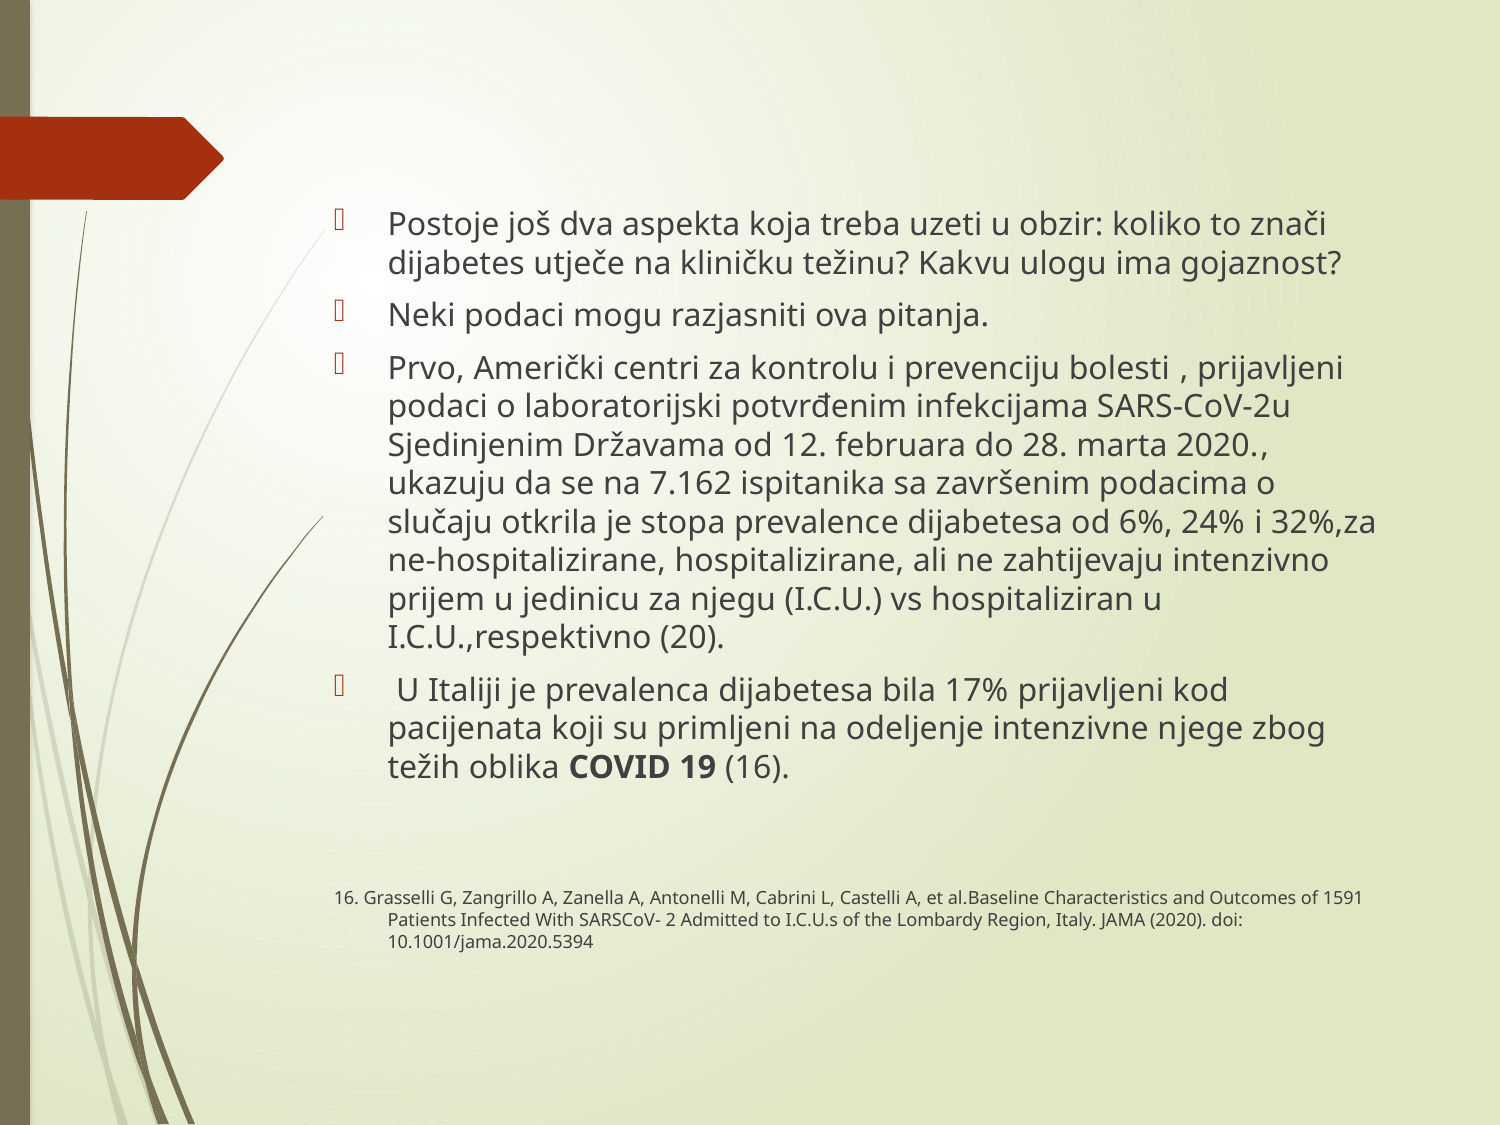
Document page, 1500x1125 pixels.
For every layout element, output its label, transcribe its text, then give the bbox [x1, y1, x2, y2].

list Postoje još dva aspekta koja treba uzeti u obzir: koliko to znači dijabetes utječe na kliničku težinu? Kakvu ulogu ima gojaznost? Neki podaci mogu razjasniti ova pitanja. Prvo, Američki centri za kontrolu i prevenciju bolesti , prijavljeni podaci o laboratorijski potvrđenim infekcijama SARS-CoV-2u Sjedinjenim Državama od 12. februara do 28. marta 2020., ukazuju da se na 7.162 ispitanika sa završenim podacima o slučaju otkrila je stopa prevalence dijabetesa od 6%, 24% i 32%,za ne-hospitalizirane, hospitalizirane, ali ne zahtijevaju intenzivno prijem u jedinicu za njegu (I.C.U.) vs hospitaliziran u I.C.U.,respektivno (20). U Italiji je prevalenca dijabetesa bila 17% prijavljeni kod pacijenata koji su primljeni na odeljenje intenzivne njege zbog težih oblika COVID 19 (16). 16. Grasselli G, Zangrillo A, Zanella A, Antonelli M, Cabrini L, Castelli A, et al.Baseline Characteristics and Outcomes of 1591 Patients Infected With SARSCoV- 2 Admitted to I.C.U.s of the Lombardy Region, Italy. JAMA (2020). doi: 10.1001/jama.2020.5394 [318, 196, 1400, 970]
